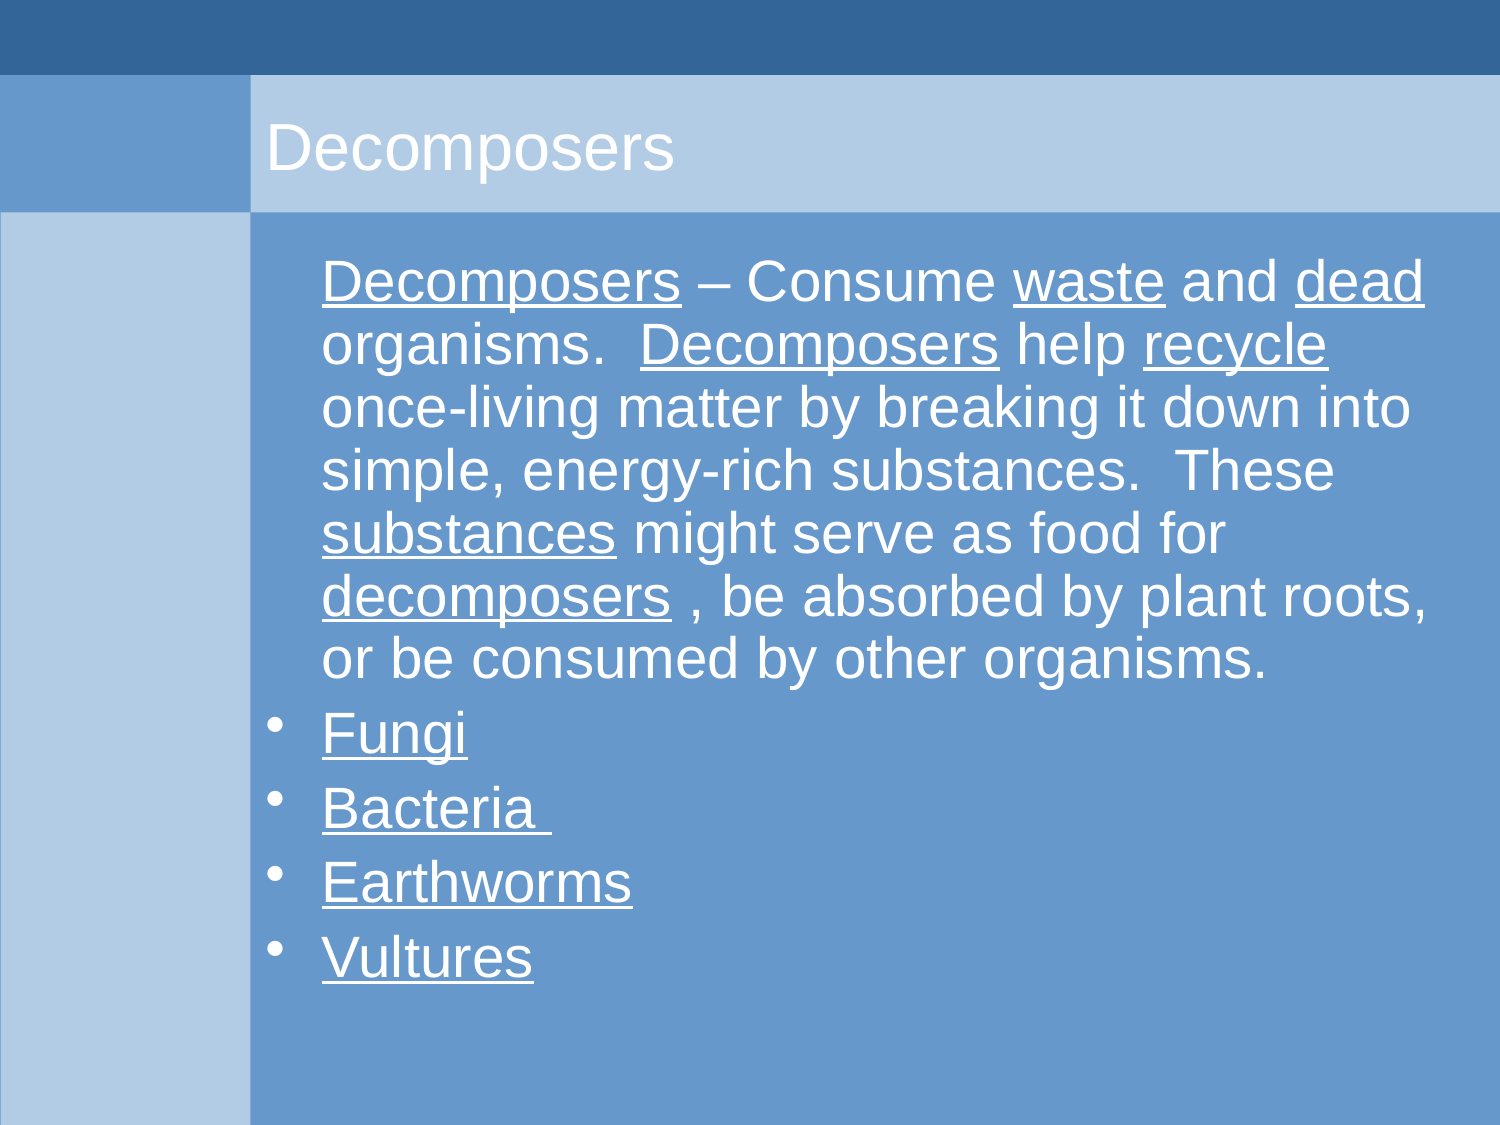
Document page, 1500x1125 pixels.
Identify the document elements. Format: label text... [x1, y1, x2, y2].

list Decomposers – Consume waste and dead organisms. Decomposers help recycle once-living matter by breaking it down into simple, energy-rich substances. These substances might serve as food for decomposers , be absorbed by plant roots, or be consumed by other organisms. Fungi Bacteria Earthworms Vultures [250, 243, 1450, 1063]
title Decomposers [250, 75, 1500, 213]
